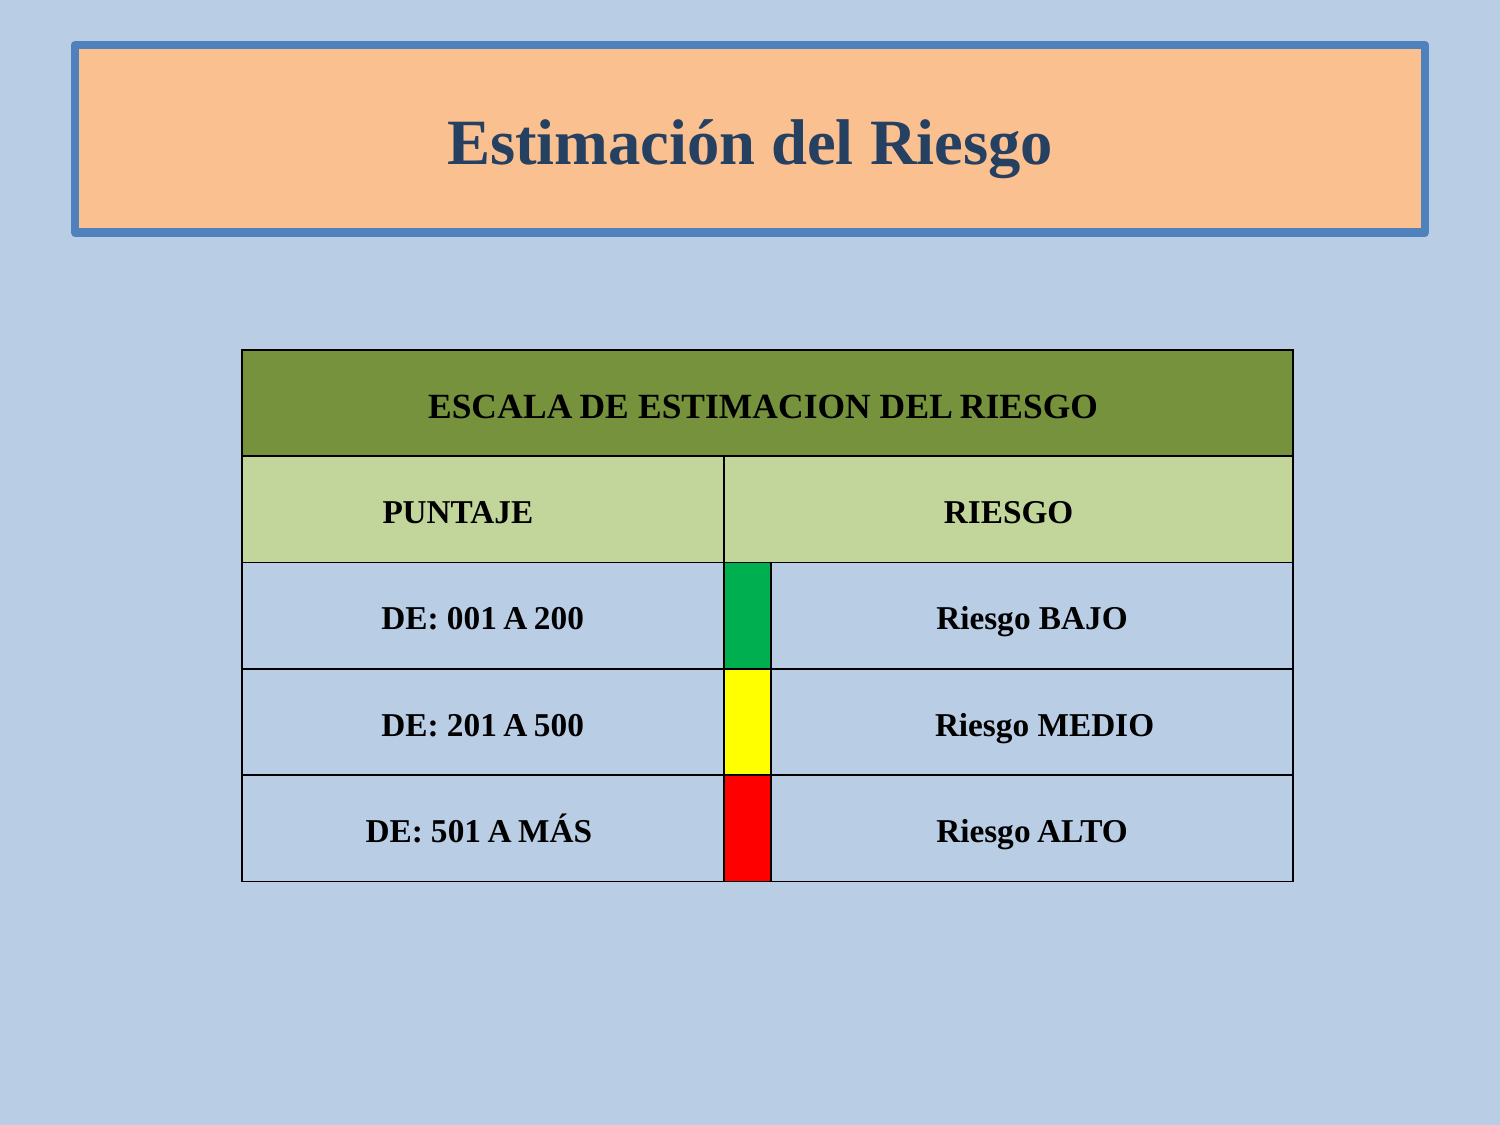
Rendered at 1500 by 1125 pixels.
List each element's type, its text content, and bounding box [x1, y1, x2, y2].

title Estimación del Riesgo [75, 45, 1425, 233]
table_cell [725, 563, 770, 668]
table_cell RIESGO [725, 457, 1292, 562]
table_cell DE: 201 A 500 [243, 670, 723, 774]
table_cell PUNTAJE [243, 457, 723, 562]
table_cell DE: 501 A MÁS [243, 776, 723, 881]
table_cell Riesgo BAJO [772, 563, 1292, 668]
table_cell [725, 670, 770, 774]
table_cell Riesgo MEDIO [772, 670, 1292, 774]
table_cell Riesgo ALTO [772, 776, 1292, 881]
table_cell [725, 776, 770, 881]
table_header ESCALA DE ESTIMACION DEL RIESGO [243, 351, 1292, 455]
table_cell DE: 001 A 200 [243, 563, 723, 668]
